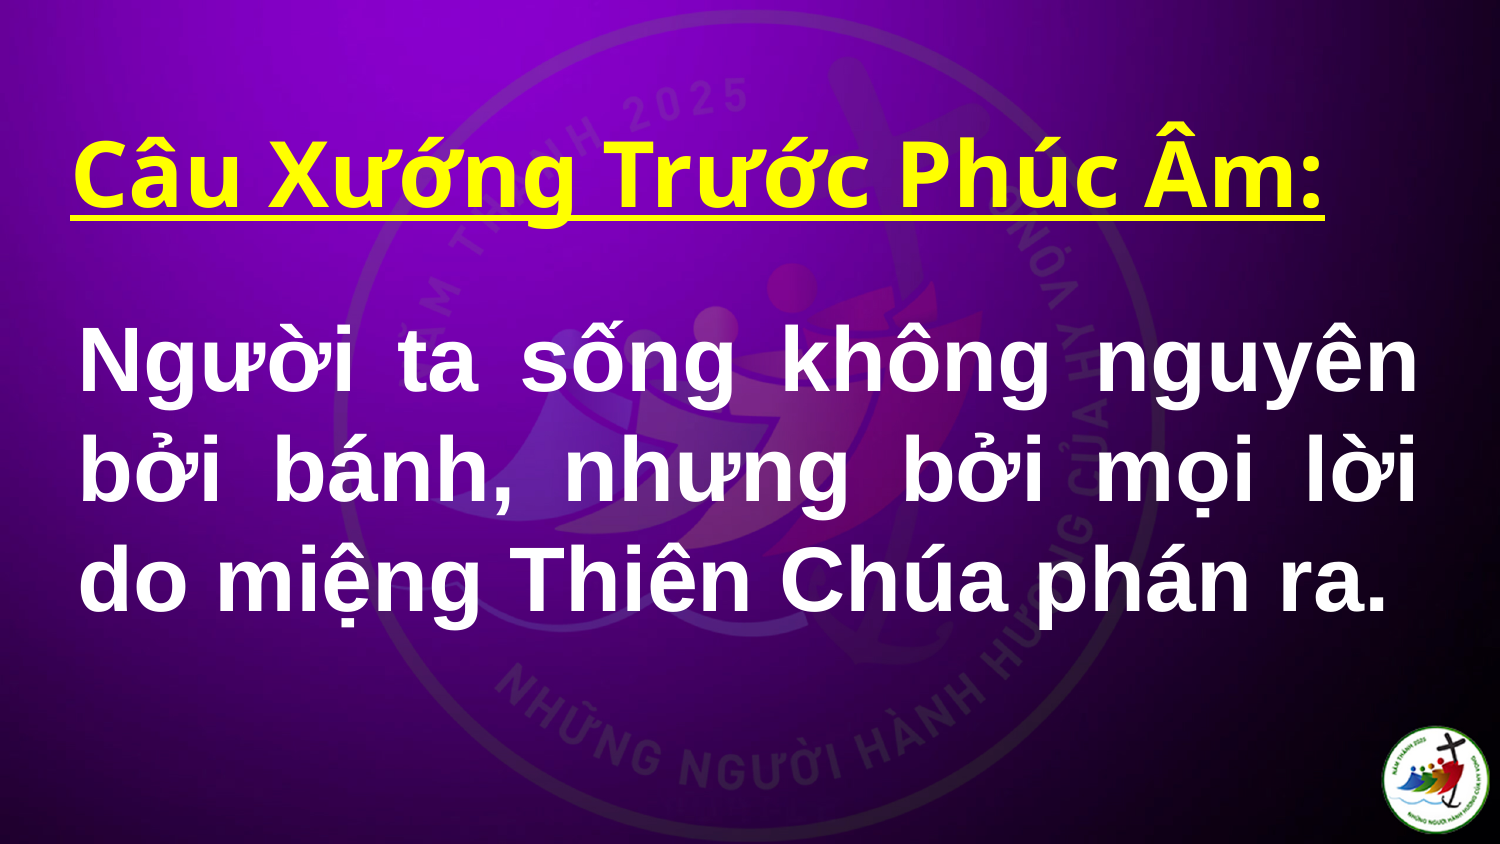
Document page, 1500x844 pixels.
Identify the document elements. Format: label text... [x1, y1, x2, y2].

text_box Câu Xướng Trước Phúc Âm: [55, 108, 1340, 234]
picture [0, 0, 1500, 844]
title Người ta sống không nguyên bởi bánh, nhưng bởi mọi lời do miệng Thiên Chúa phán ra. [62, 171, 1438, 757]
